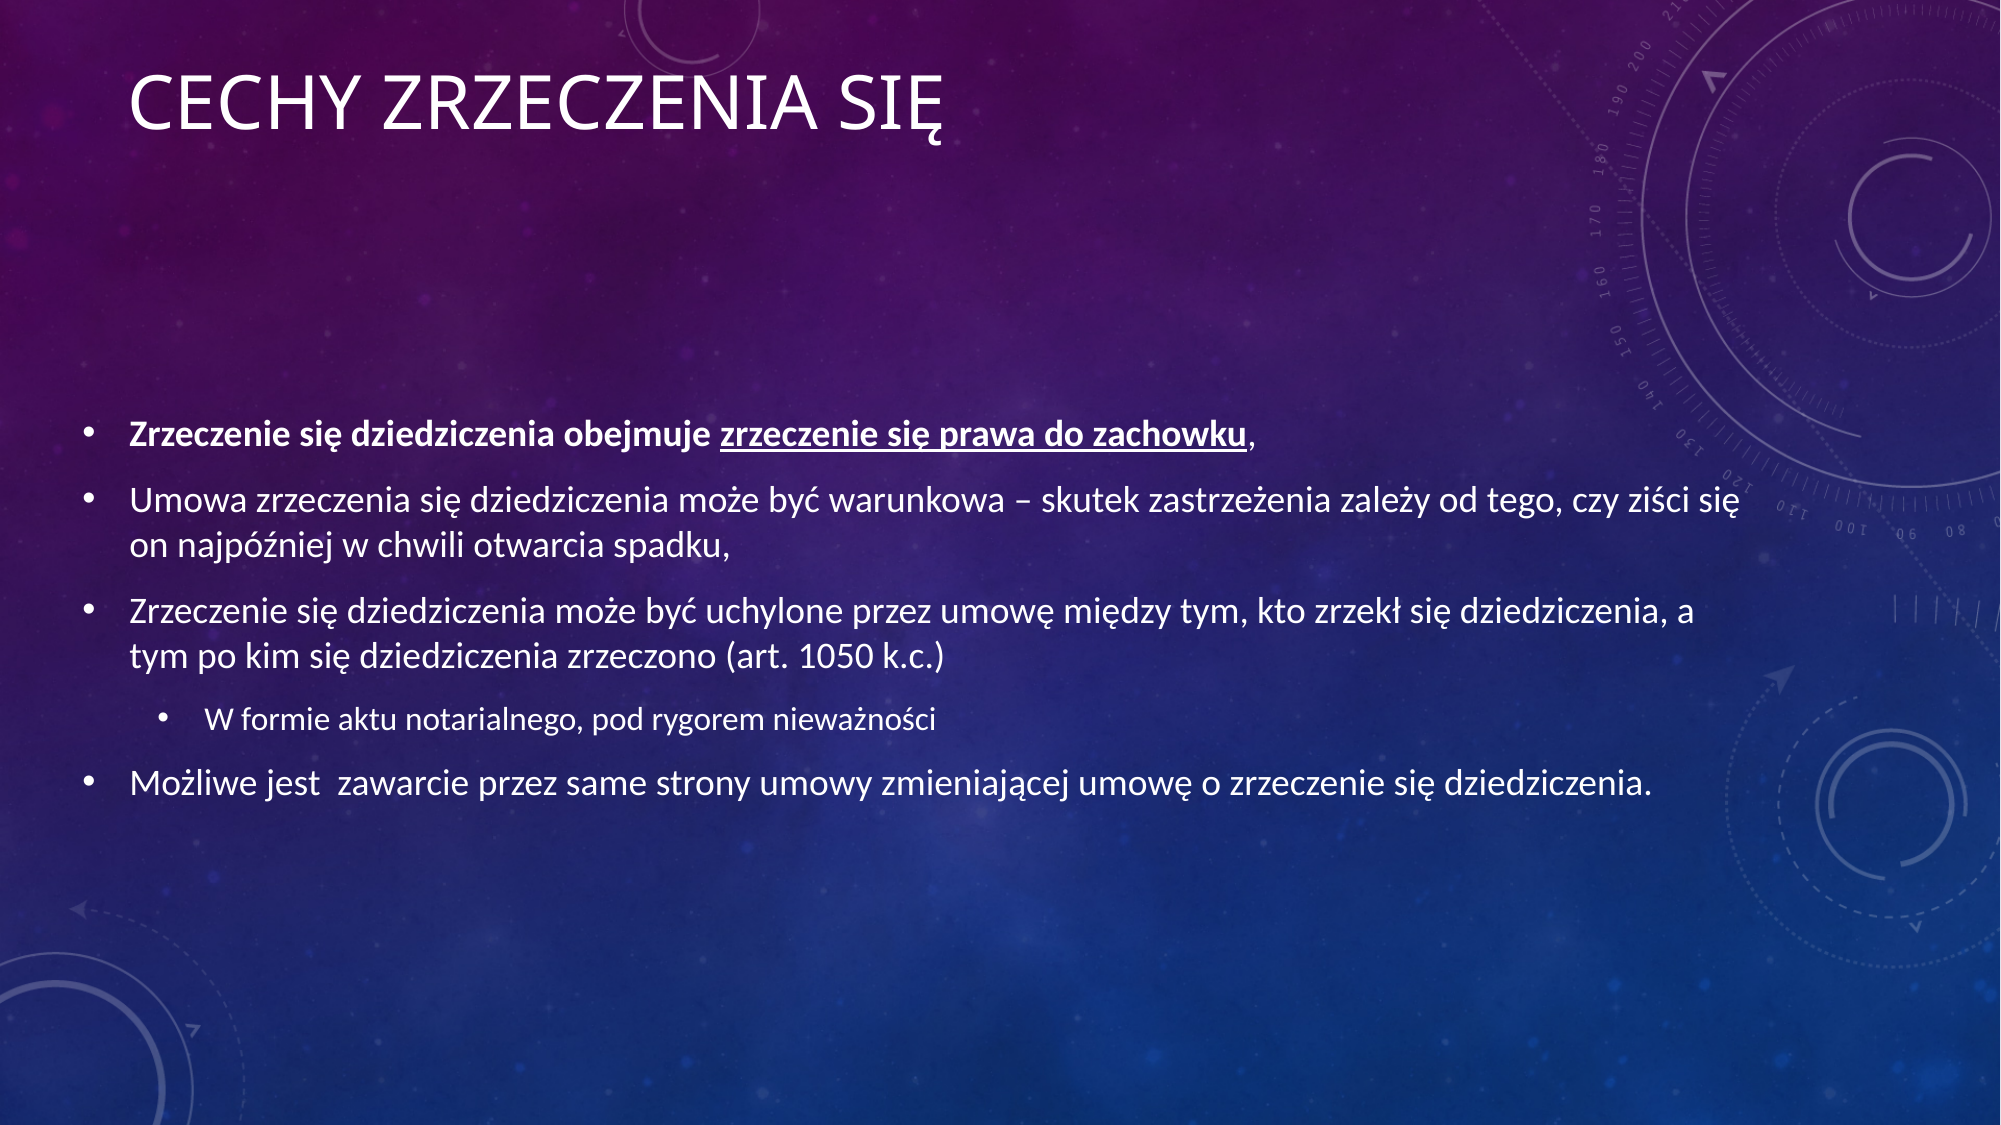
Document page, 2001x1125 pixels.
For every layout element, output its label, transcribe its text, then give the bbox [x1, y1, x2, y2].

picture [0, 0, 2001, 1125]
title Cechy zrzeczenia się [112, 35, 1775, 165]
list Zrzeczenie się dziedziczenia obejmuje zrzeczenie się prawa do zachowku, Umowa zrzeczenia się dziedziczenia może być warunkowa – skutek zastrzeżenia zależy od tego, czy ziści się on najpóźniej w chwili otwarcia spadku, Zrzeczenie się dziedziczenia może być uchylone przez umowę między tym, kto zrzekł się dziedziczenia, a tym po kim się dziedziczenia zrzeczono (art. 1050 k.c.) W formie aktu notarialnego, pod rygorem nieważności Możliwe jest zawarcie przez same strony umowy zmieniającej umowę o zrzeczenie się dziedziczenia. [67, 186, 1775, 1025]
